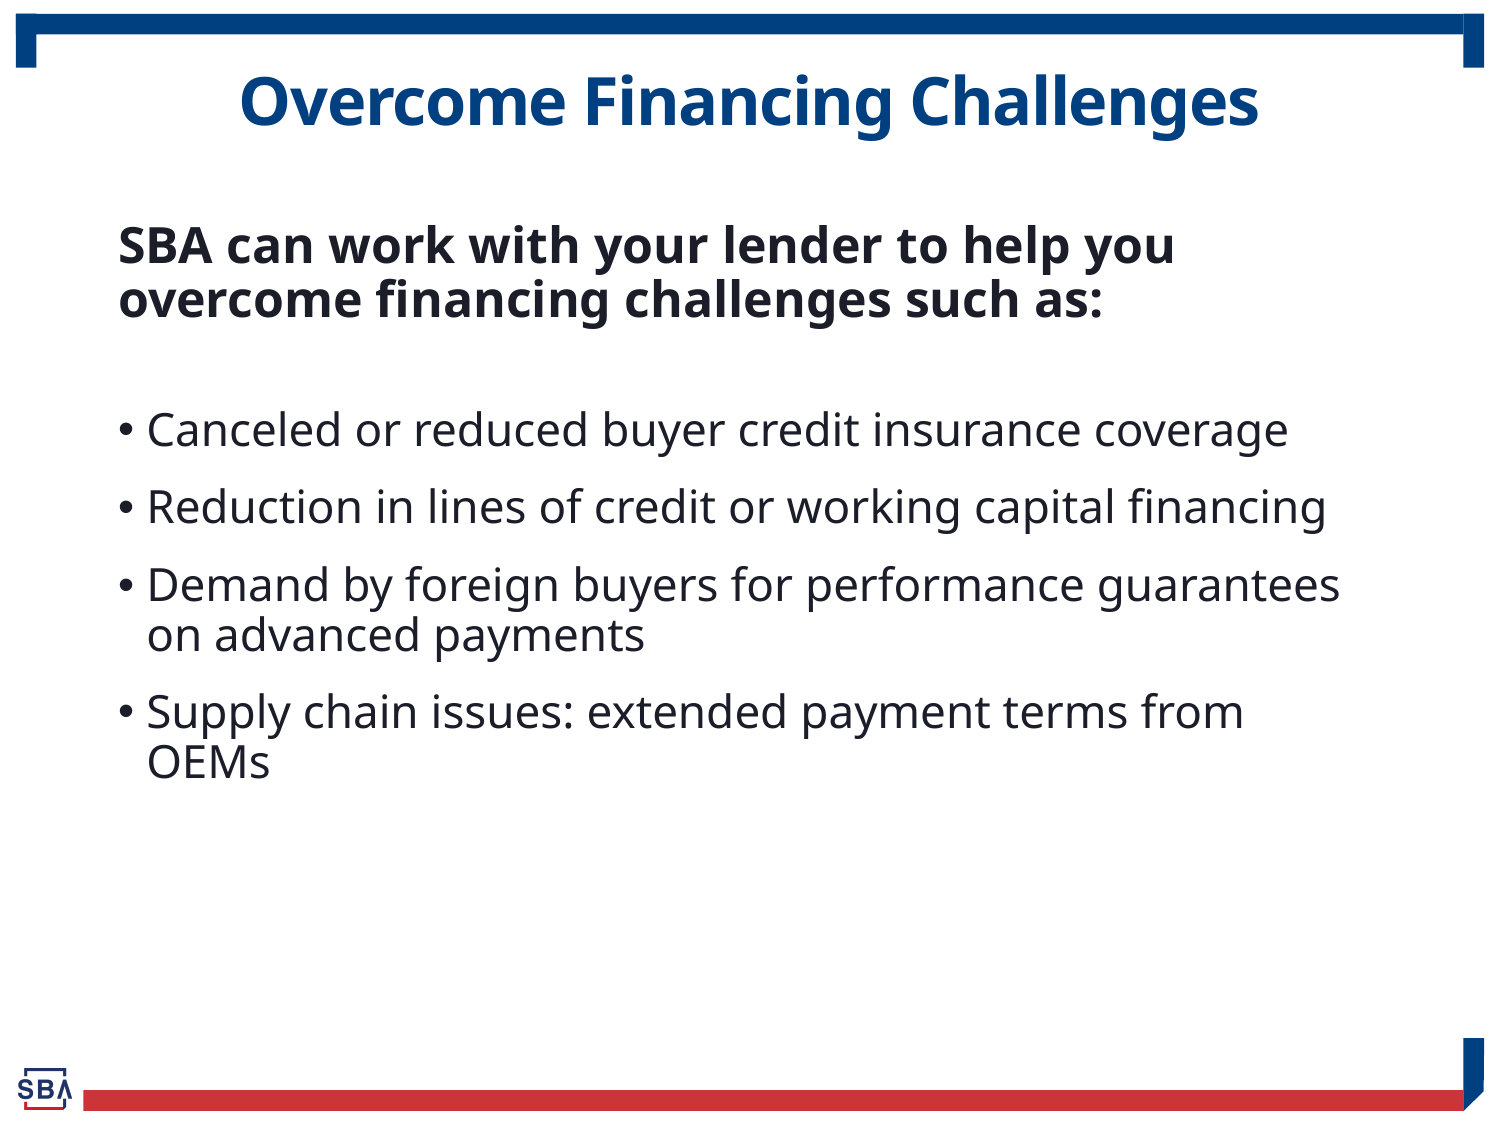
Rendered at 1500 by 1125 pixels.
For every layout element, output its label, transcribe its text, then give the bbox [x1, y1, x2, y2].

list SBA can work with your lender to help you overcome financing challenges such as: Canceled or reduced buyer credit insurance coverage Reduction in lines of credit or working capital financing Demand by foreign buyers for performance guarantees on advanced payments Supply chain issues: extended payment terms from OEMs [103, 212, 1397, 943]
title Overcome Financing Challenges [103, 60, 1397, 159]
picture [18, 1068, 73, 1110]
